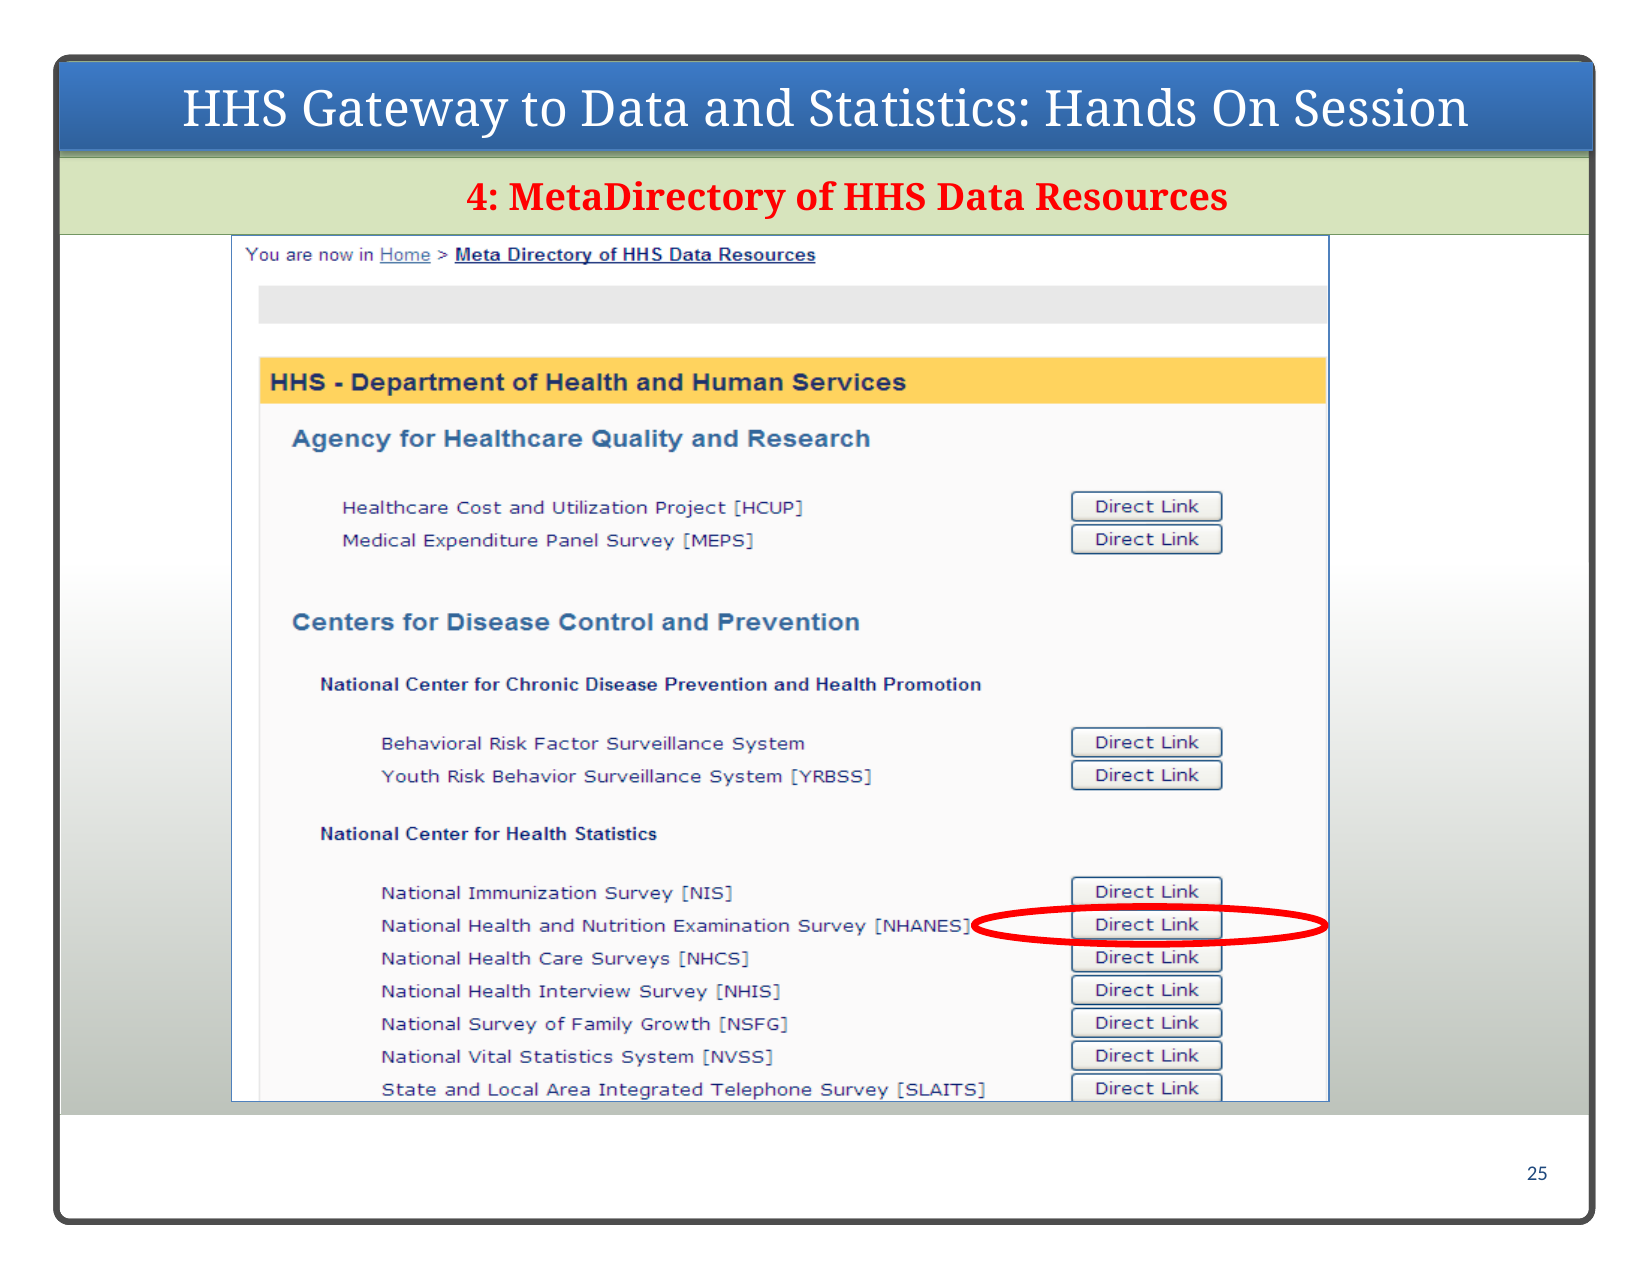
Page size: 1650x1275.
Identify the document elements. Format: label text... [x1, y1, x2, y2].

title HHS Gateway to Data and Statistics: Hands On Session [59, 62, 1593, 151]
list 4: MetaDirectory of HHS Data Resources [146, 165, 1535, 226]
picture [231, 236, 1329, 1102]
